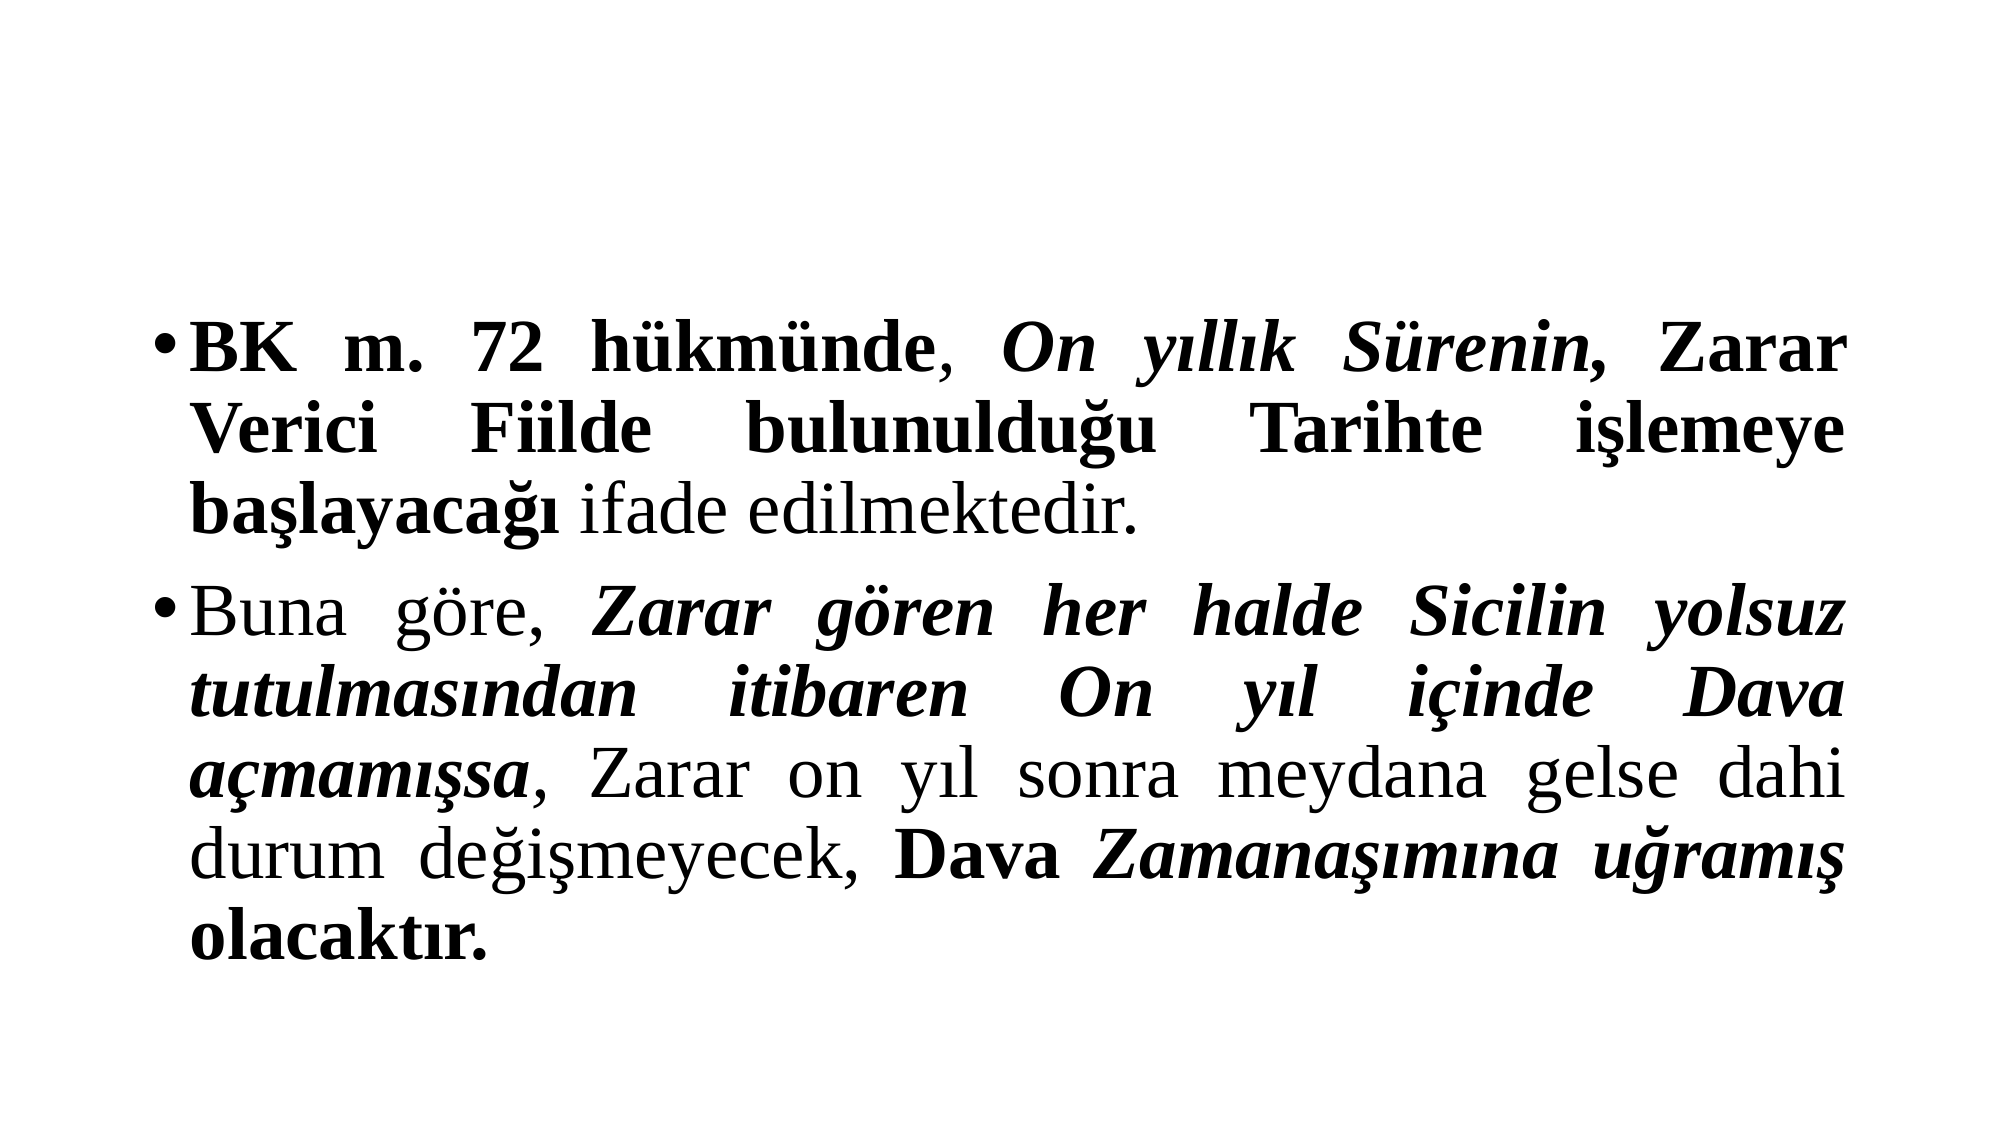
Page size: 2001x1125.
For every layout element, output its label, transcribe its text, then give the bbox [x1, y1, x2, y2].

list BK m. 72 hükmünde, On yıllık Sürenin, Zarar Verici Fiilde bulunulduğu Tarihte işlemeye başlayacağı ifade edilmektedir. Buna göre, Zarar gören her halde Sicilin yolsuz tutulmasından itibaren On yıl içinde Dava açmamışsa, Zarar on yıl sonra meydana gelse dahi durum değişmeyecek, Dava Zamanaşımına uğramış olacaktır. [137, 299, 1863, 1014]
